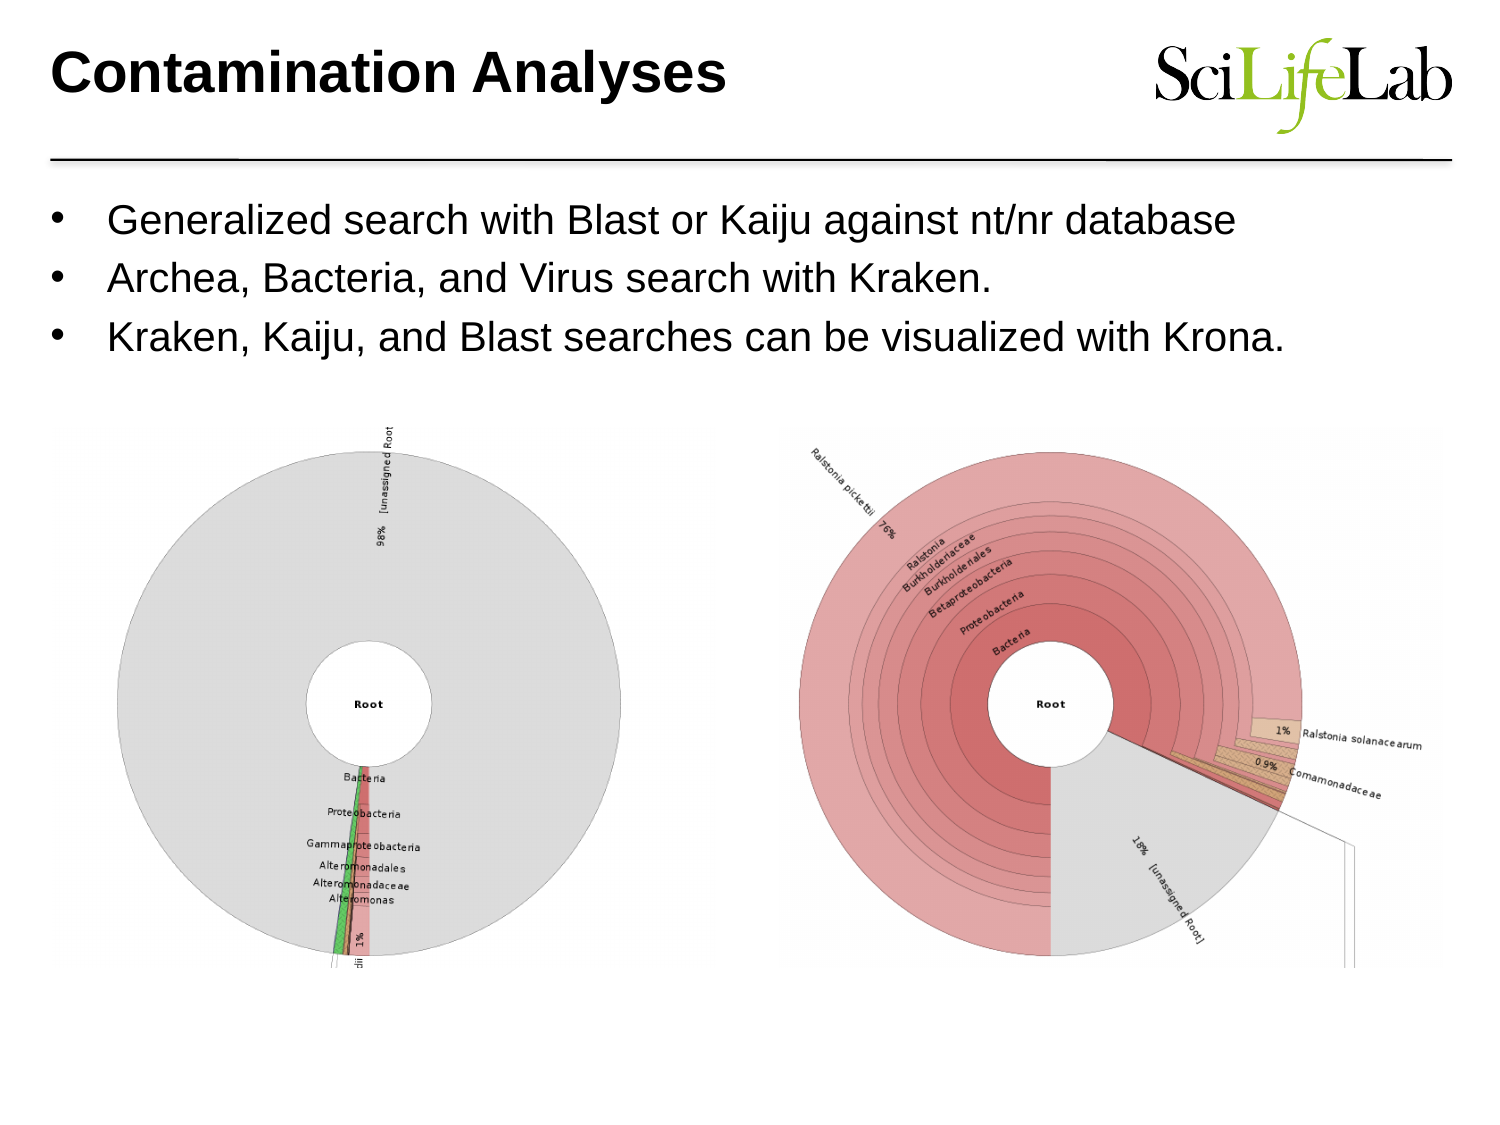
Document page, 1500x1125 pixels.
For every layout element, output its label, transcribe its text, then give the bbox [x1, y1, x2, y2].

title Contamination Analyses [50, 34, 1452, 139]
list Generalized search with Blast or Kaiju against nt/nr database Archea, Bacteria, and Virus search with Kraken. Kraken, Kaiju, and Blast searches can be visualized with Krona. [50, 192, 1452, 1005]
picture [779, 427, 1443, 968]
picture [52, 427, 716, 968]
